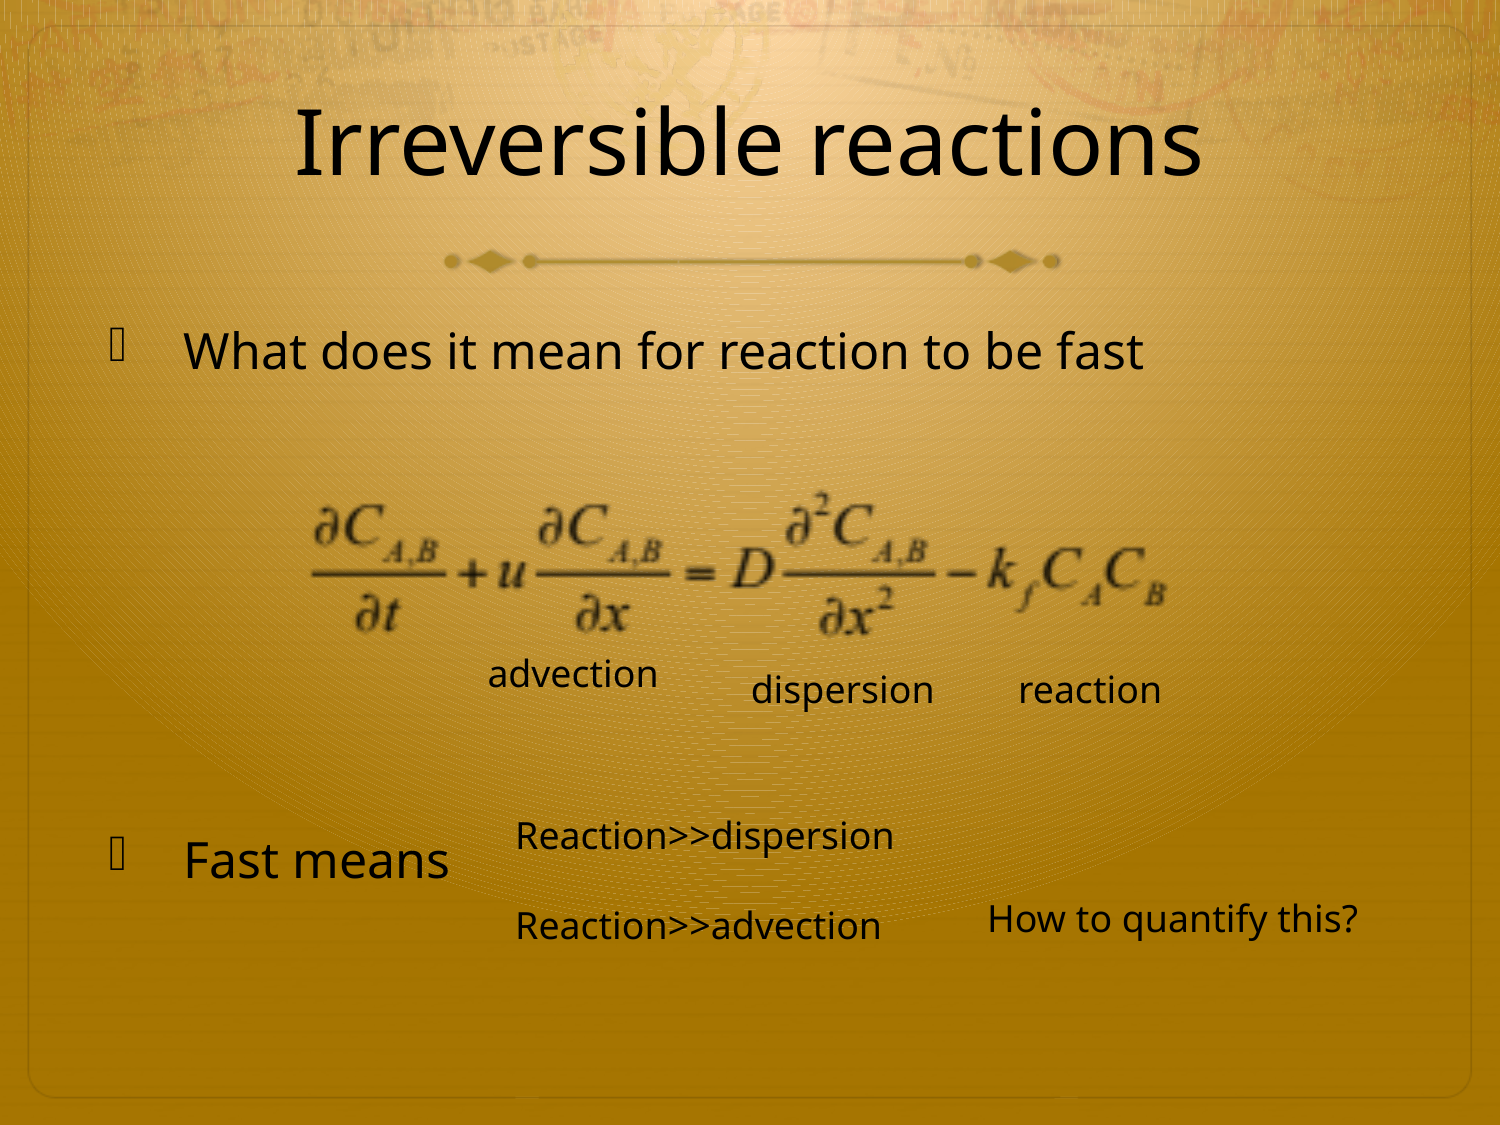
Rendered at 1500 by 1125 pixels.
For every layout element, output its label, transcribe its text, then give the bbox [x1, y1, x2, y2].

text_box How to quantify this? [972, 887, 1374, 948]
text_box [287, 476, 1195, 644]
title Irreversible reactions [93, 45, 1407, 233]
picture [0, 0, 1500, 1125]
text_box advection [472, 656, 674, 703]
text_box Reaction>>dispersion Reaction>>advection [500, 804, 910, 1000]
text_box reaction [1003, 658, 1178, 719]
list What does it mean for reaction to be fast Fast means [93, 312, 1407, 988]
text_box dispersion [736, 658, 950, 719]
